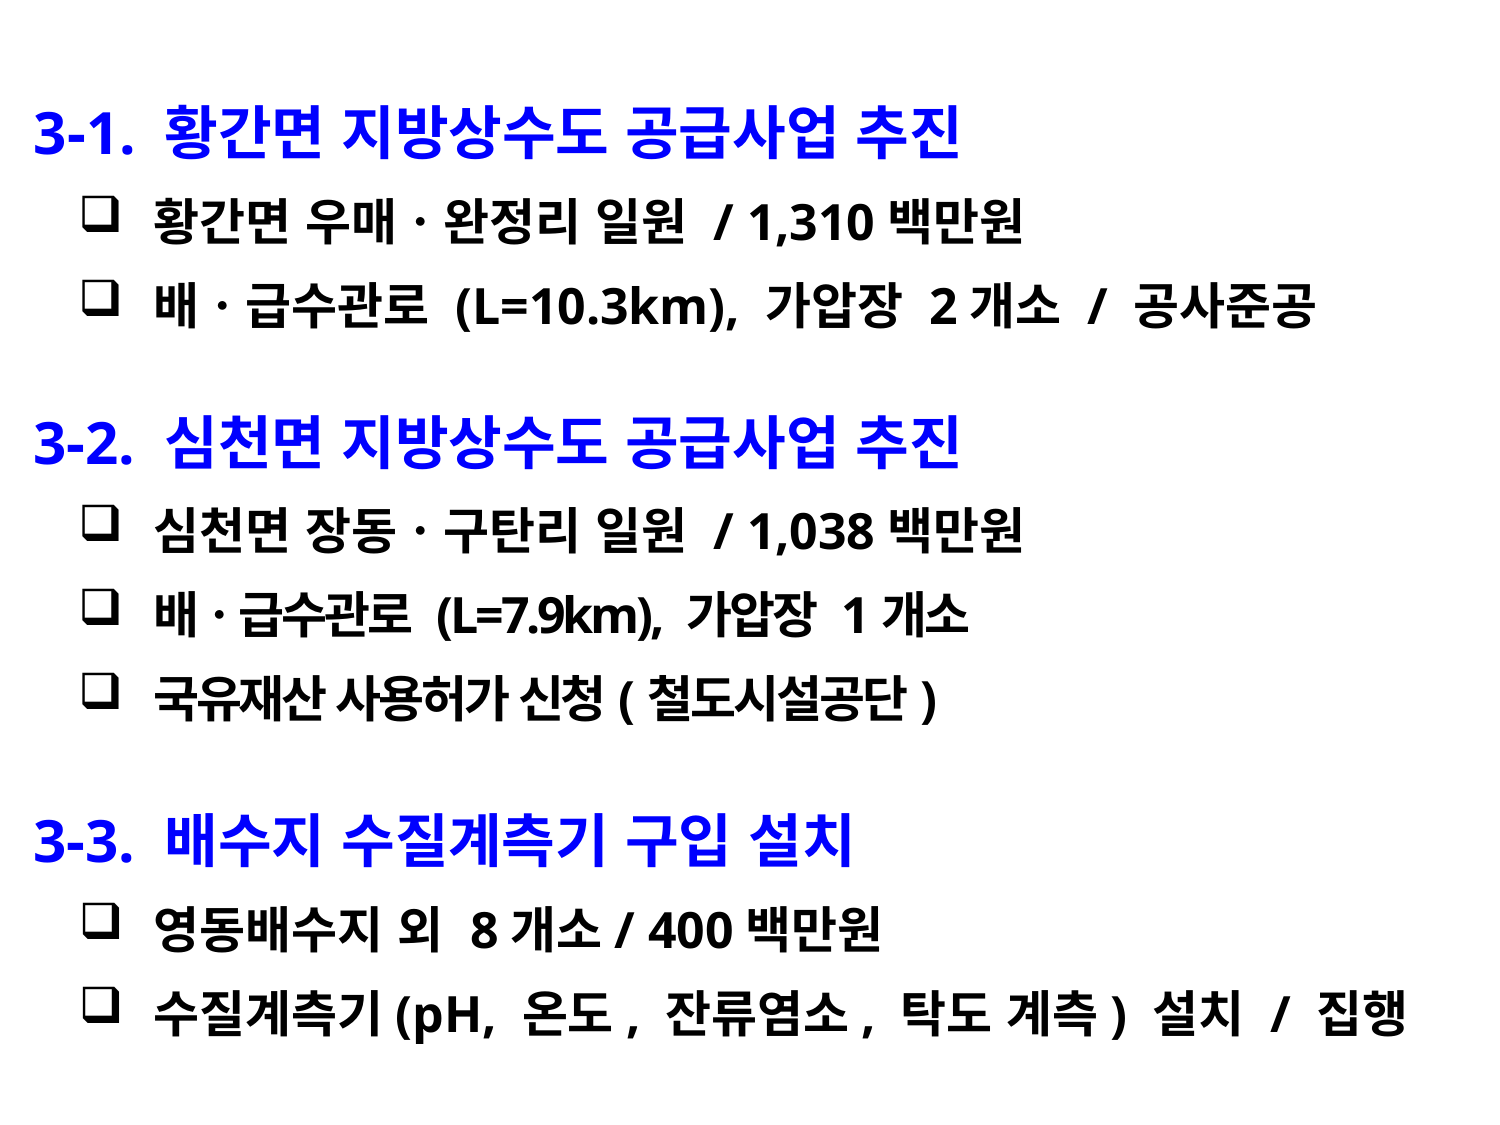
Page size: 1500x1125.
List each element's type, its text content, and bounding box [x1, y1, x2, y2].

text_box 3-1. 황간면 지방상수도 공급사업 추진 황간면 우매ㆍ완정리 일원 / 1,310백만원 배ㆍ급수관로 (L=10.3km), 가압장 2개소 / 공사준공 [0, 53, 1500, 352]
text_box 3-3. 배수지 수질계측기 구입 설치 영동배수지 외 8개소/ 400백만원 수질계측기(pH, 온도, 잔류염소, 탁도 계측) 설치 / 집행 [0, 761, 1489, 1048]
text_box 3-2. 심천면 지방상수도 공급사업 추진 심천면 장동ㆍ구탄리 일원 / 1,038백만원 배ㆍ급수관로 (L=7.9km), 가압장 1개소 국유재산 사용허가 신청(철도시설공단) [0, 363, 1500, 750]
